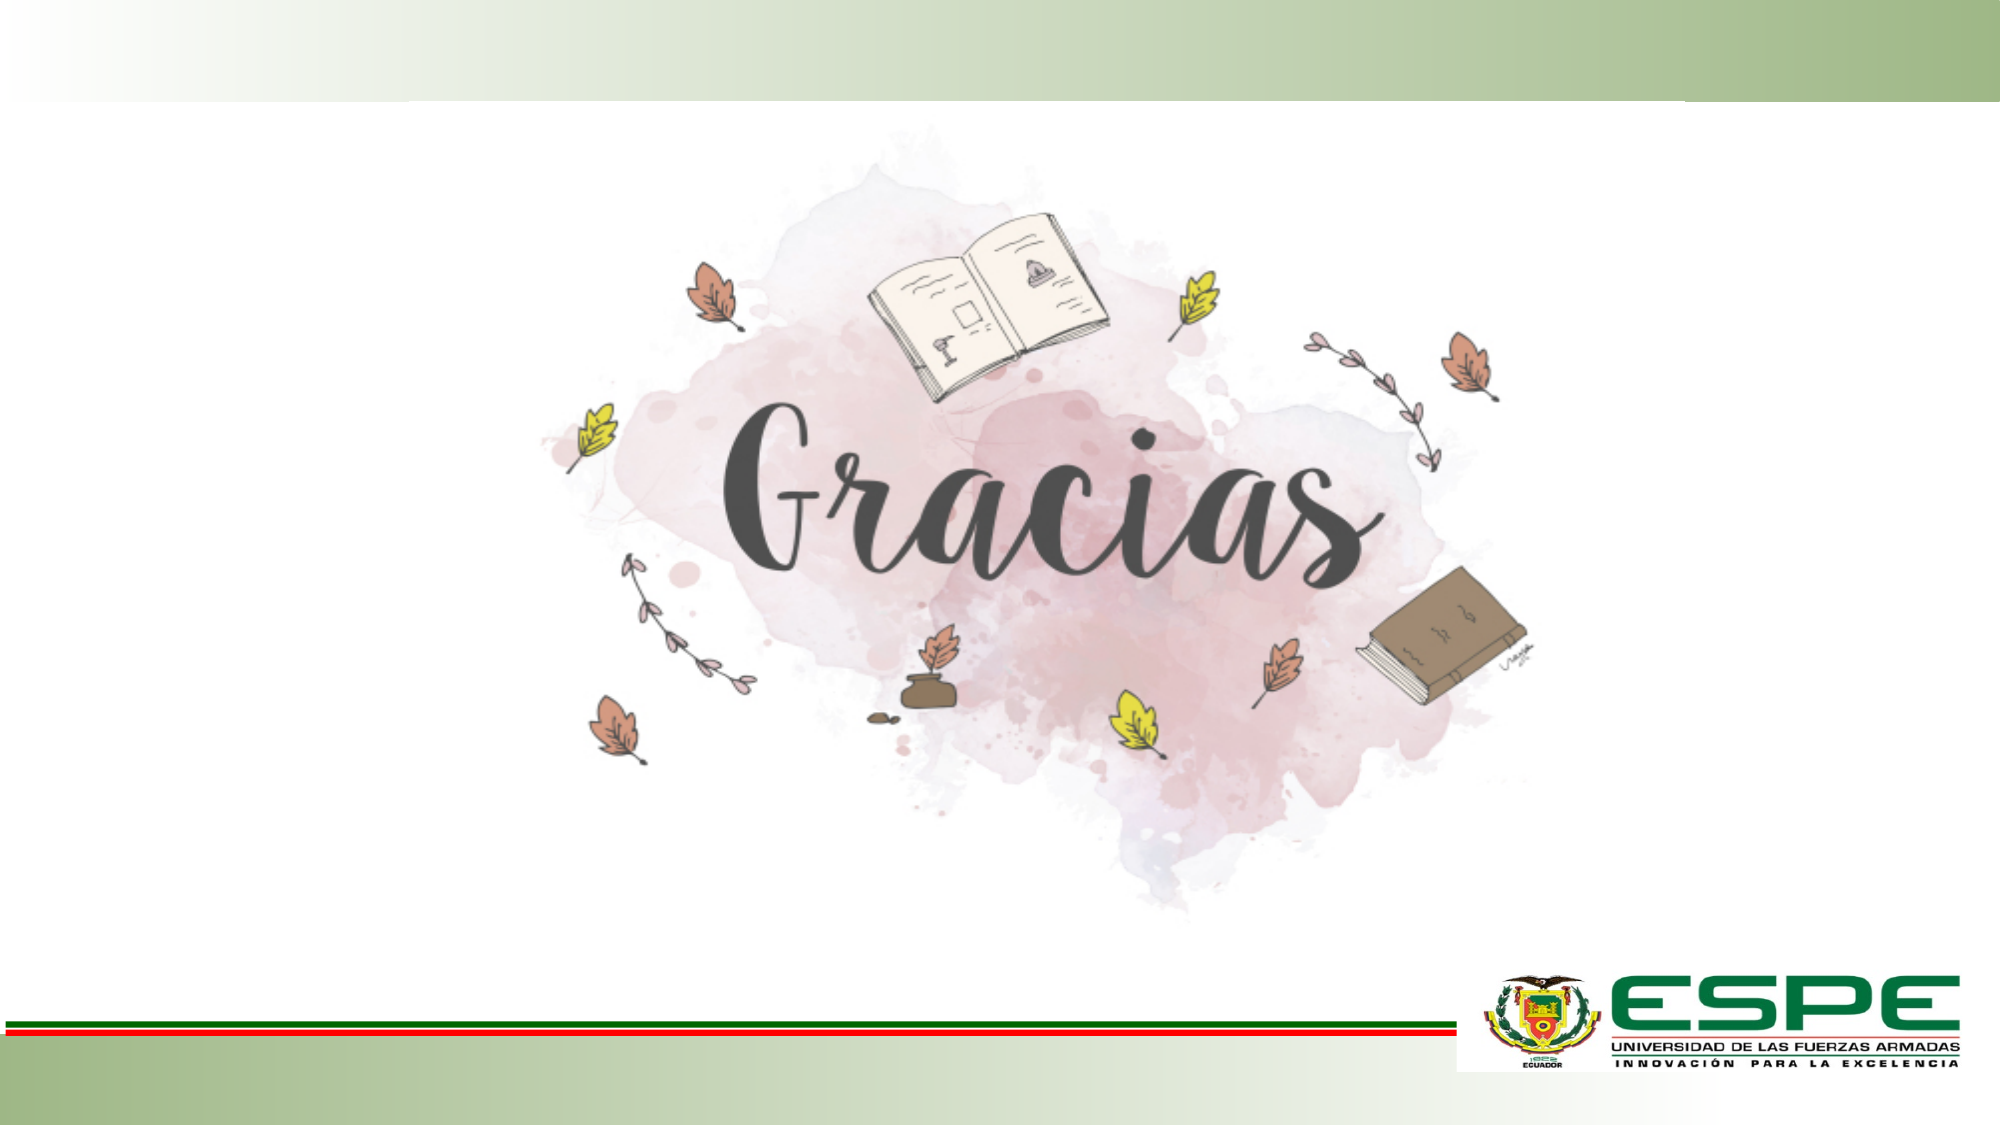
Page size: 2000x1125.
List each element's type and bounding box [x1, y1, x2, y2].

picture [408, 101, 1686, 953]
picture [1456, 968, 1993, 1072]
